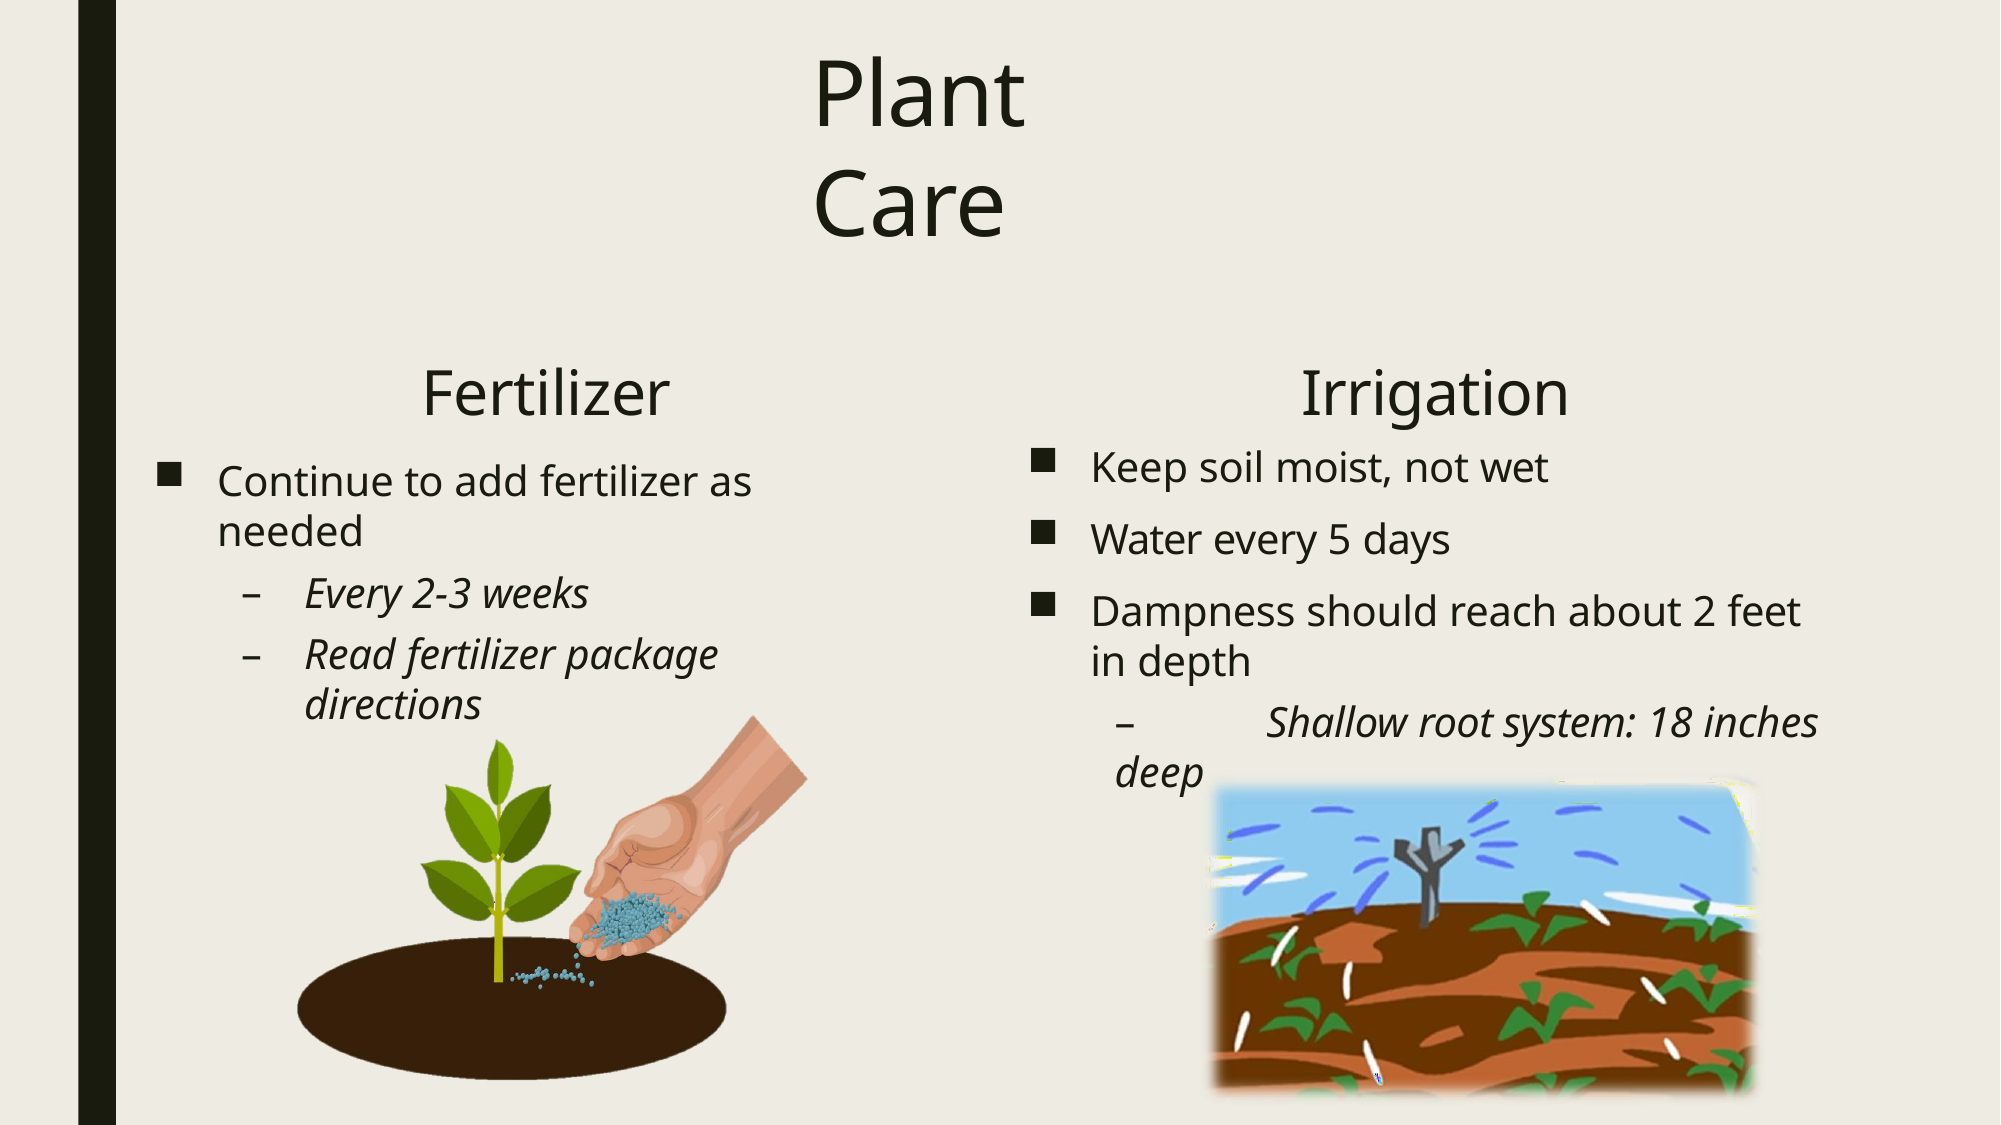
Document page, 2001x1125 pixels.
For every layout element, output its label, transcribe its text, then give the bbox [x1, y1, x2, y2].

picture [1198, 770, 1767, 1107]
text_box Irrigation Keep soil moist, not wet Water every 5 days Dampness should reach about 2 feet in depth – Shallow root system: 18 inches deep [1025, 332, 1898, 797]
picture [286, 712, 812, 1090]
title Plant Care [809, 33, 1216, 256]
text_box Fertilizer Continue to add fertilizer as needed Every 2-3 weeks Read fertilizer package directions [152, 310, 896, 729]
